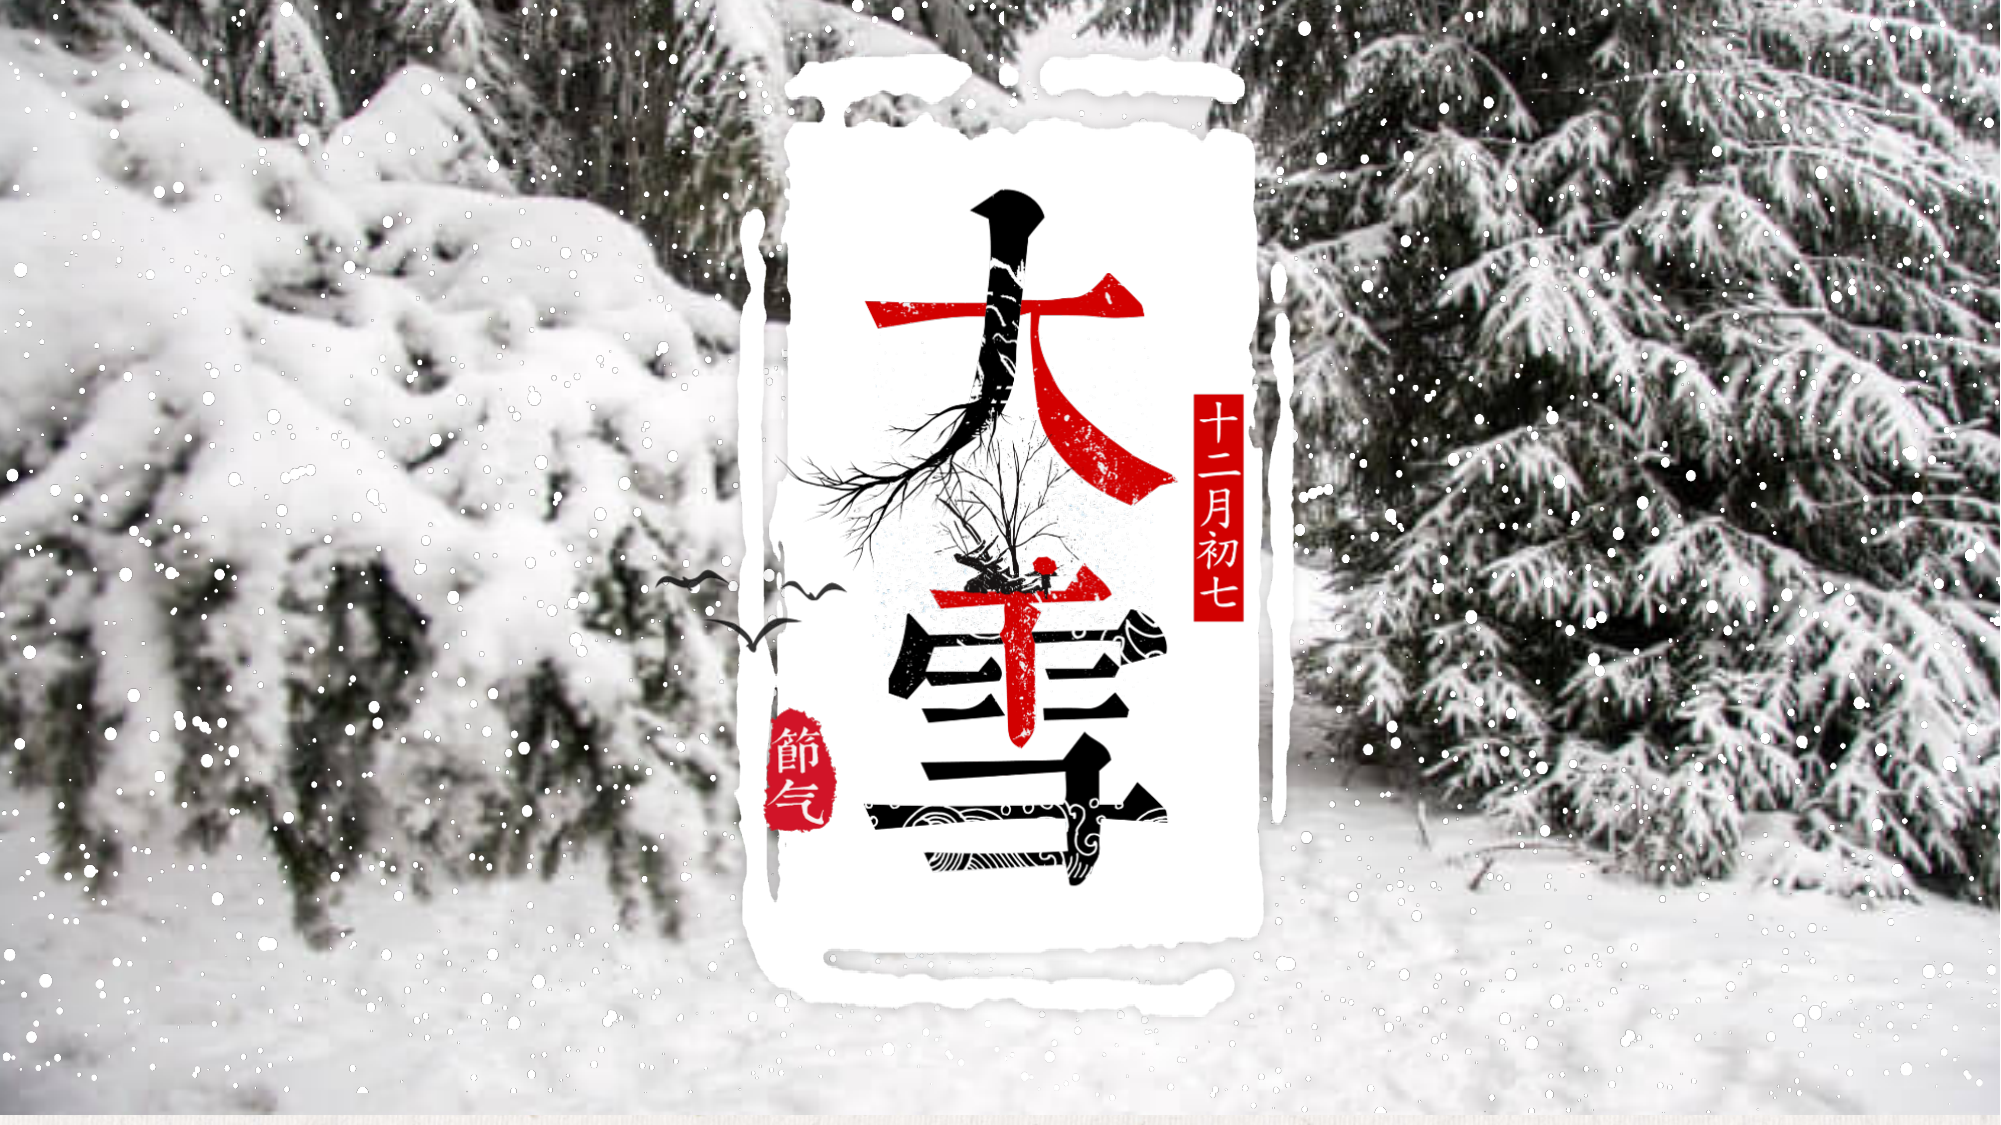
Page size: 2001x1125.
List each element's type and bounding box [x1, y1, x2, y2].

picture [0, 0, 2001, 1125]
text_box [1566, 0, 2000, 1115]
text_box [0, 0, 461, 1115]
